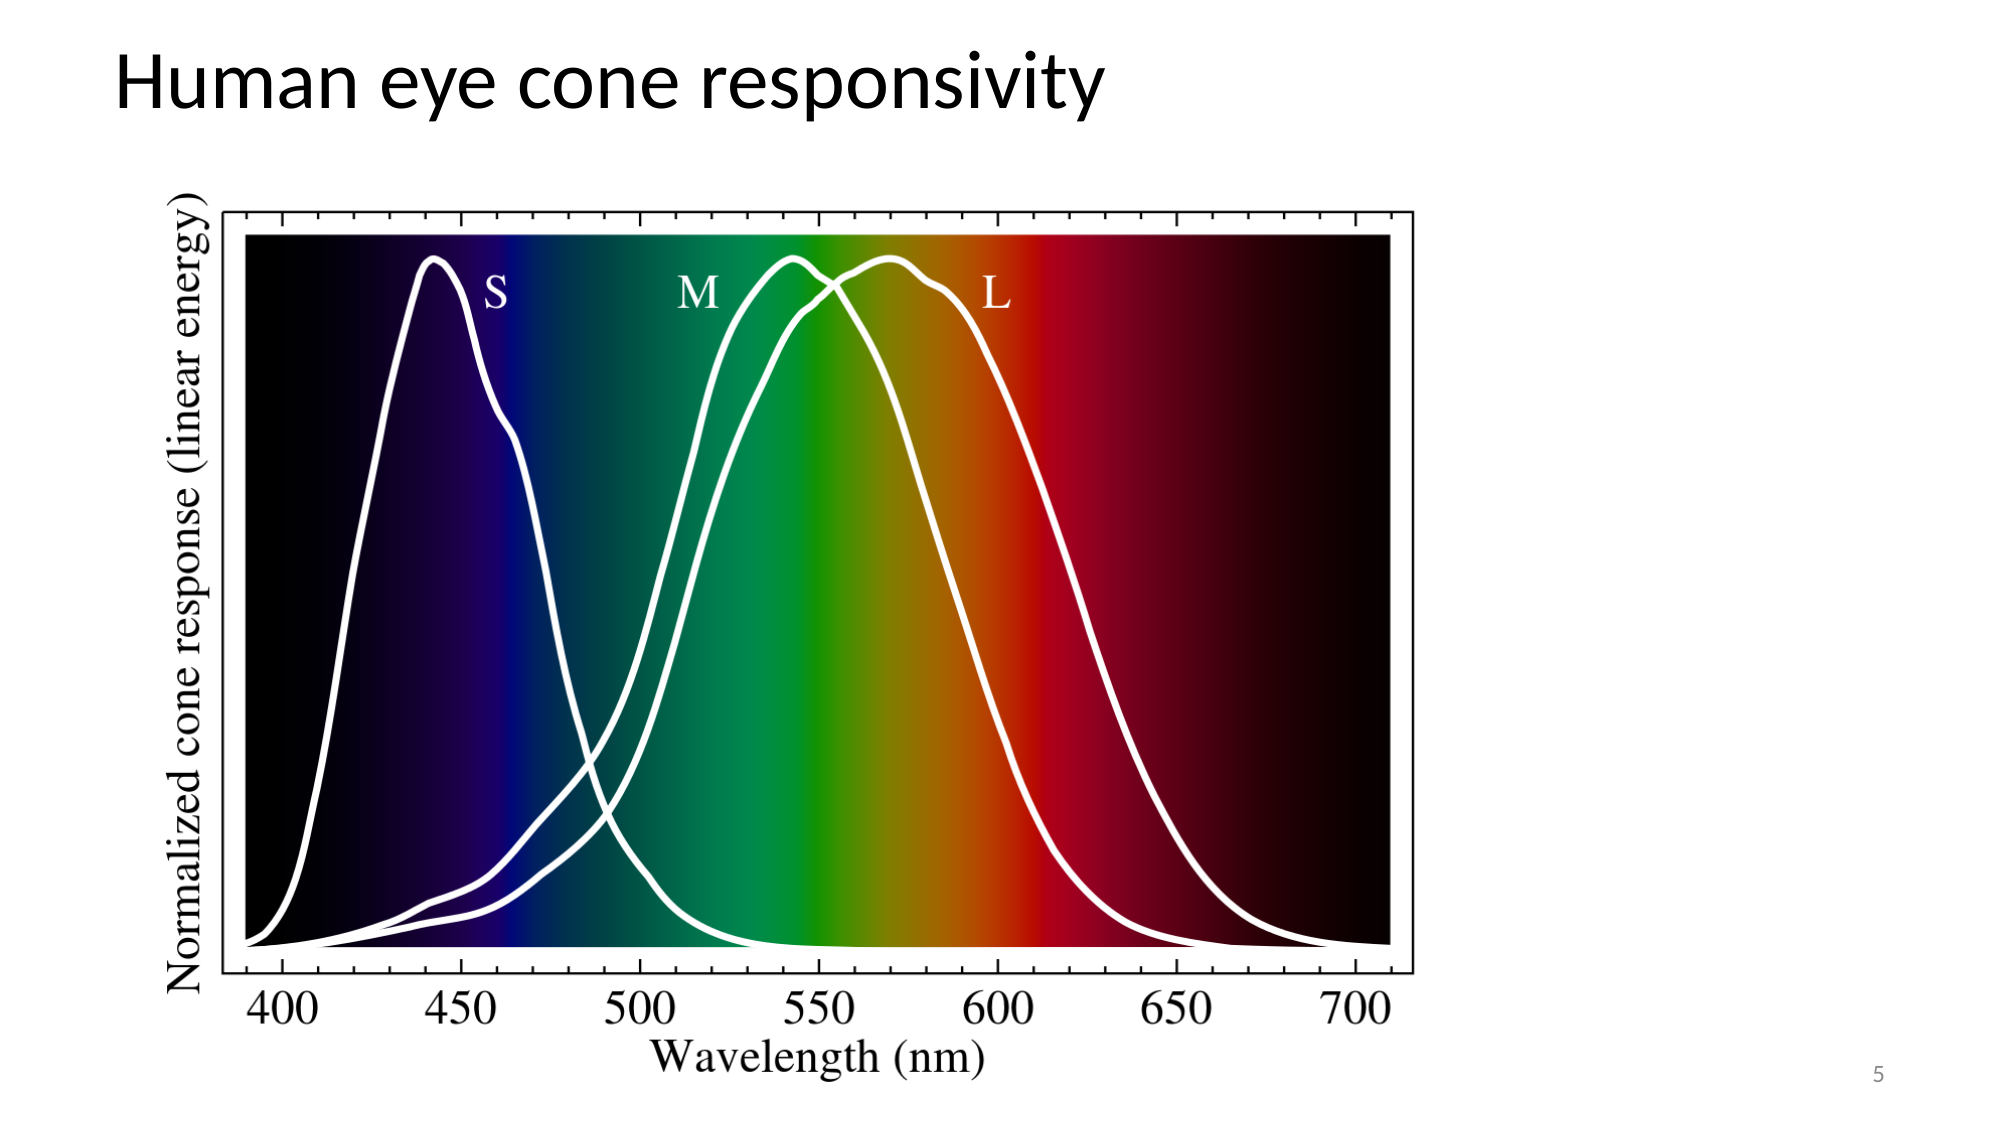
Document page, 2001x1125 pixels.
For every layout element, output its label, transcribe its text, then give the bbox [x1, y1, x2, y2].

picture [149, 187, 1438, 1094]
slide_number 5 [1433, 1042, 1900, 1103]
title Human eye cone responsivity [99, 0, 1901, 151]
